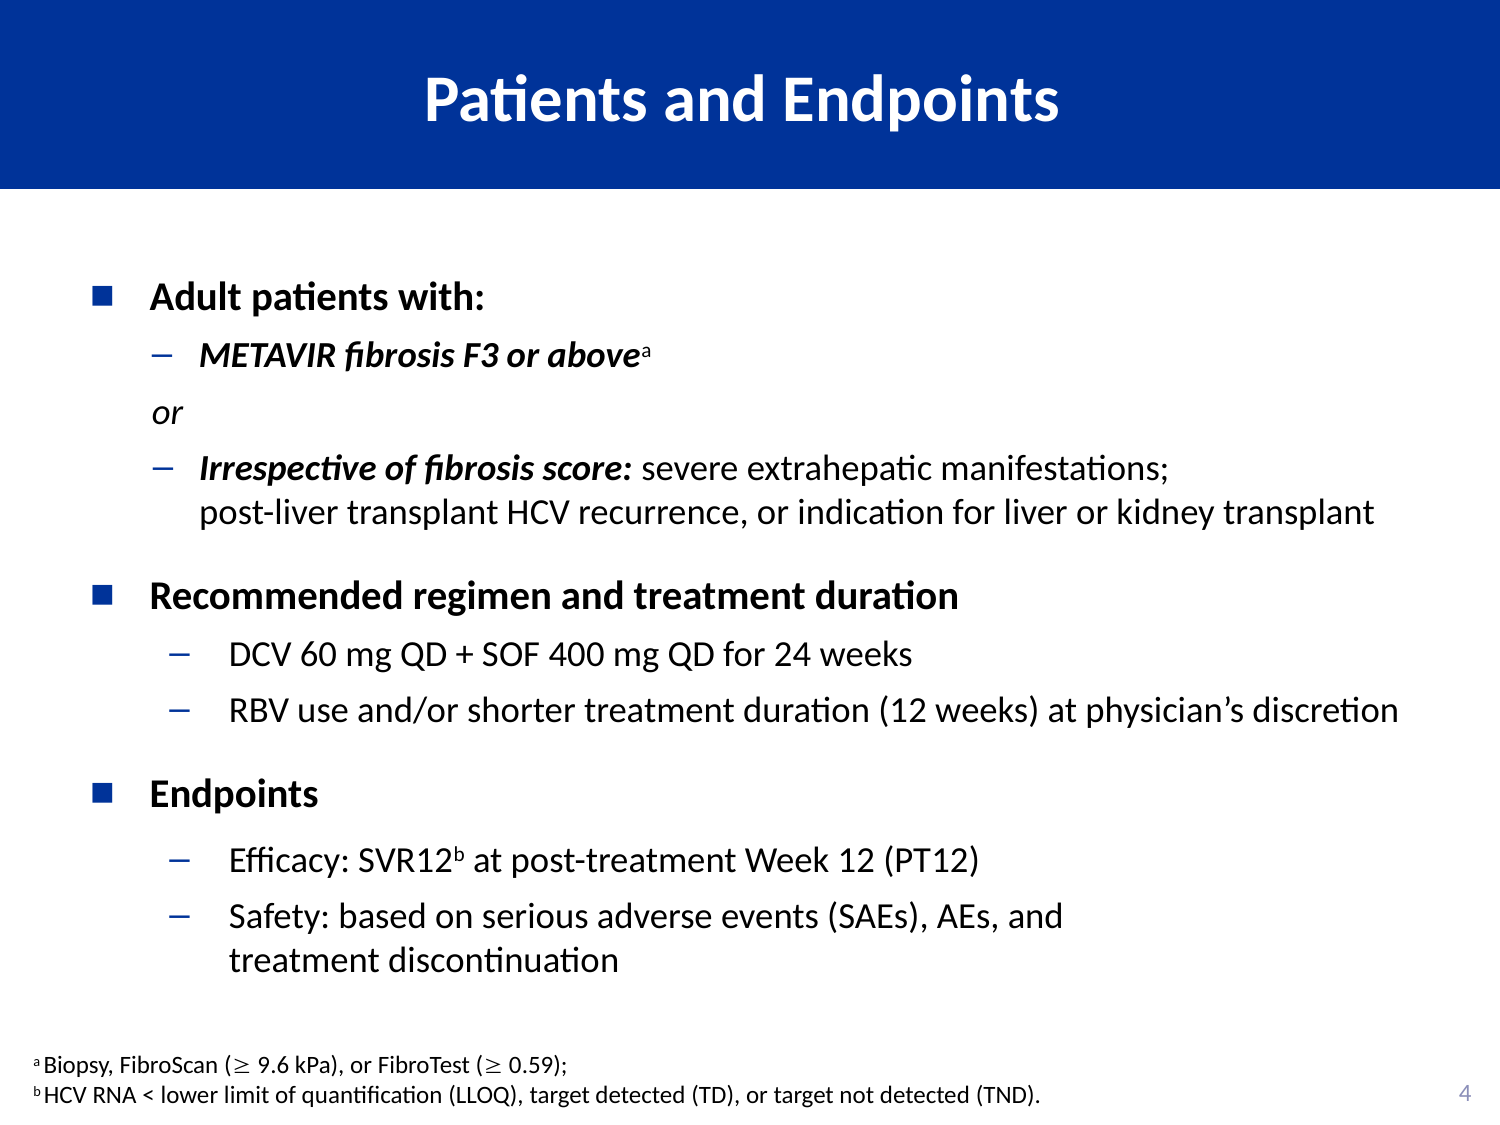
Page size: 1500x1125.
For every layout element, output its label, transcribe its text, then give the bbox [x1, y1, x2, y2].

title Patients and Endpoints [0, 0, 1500, 189]
list Adult patients with: METAVIR fibrosis F3 or abovea or Irrespective of fibrosis score: severe extrahepatic manifestations; post-liver transplant HCV recurrence, or indication for liver or kidney transplant Recommended regimen and treatment duration DCV 60 mg QD + SOF 400 mg QD for 24 weeks RBV use and/or shorter treatment duration (12 weeks) at physician’s discretion Endpoints Efficacy: SVR12b at post-treatment Week 12 (PT12) Safety: based on serious adverse events (SAEs), AEs, and treatment discontinuation [75, 262, 1425, 1005]
list a Biopsy, FibroScan ( 9.6 kPa), or FibroTest ( 0.59); b HCV RNA < lower limit of quantification (LLOQ), target detected (TD), or target not detected (TND). [33, 1048, 1050, 1109]
slide_number 4 [1443, 1068, 1487, 1115]
